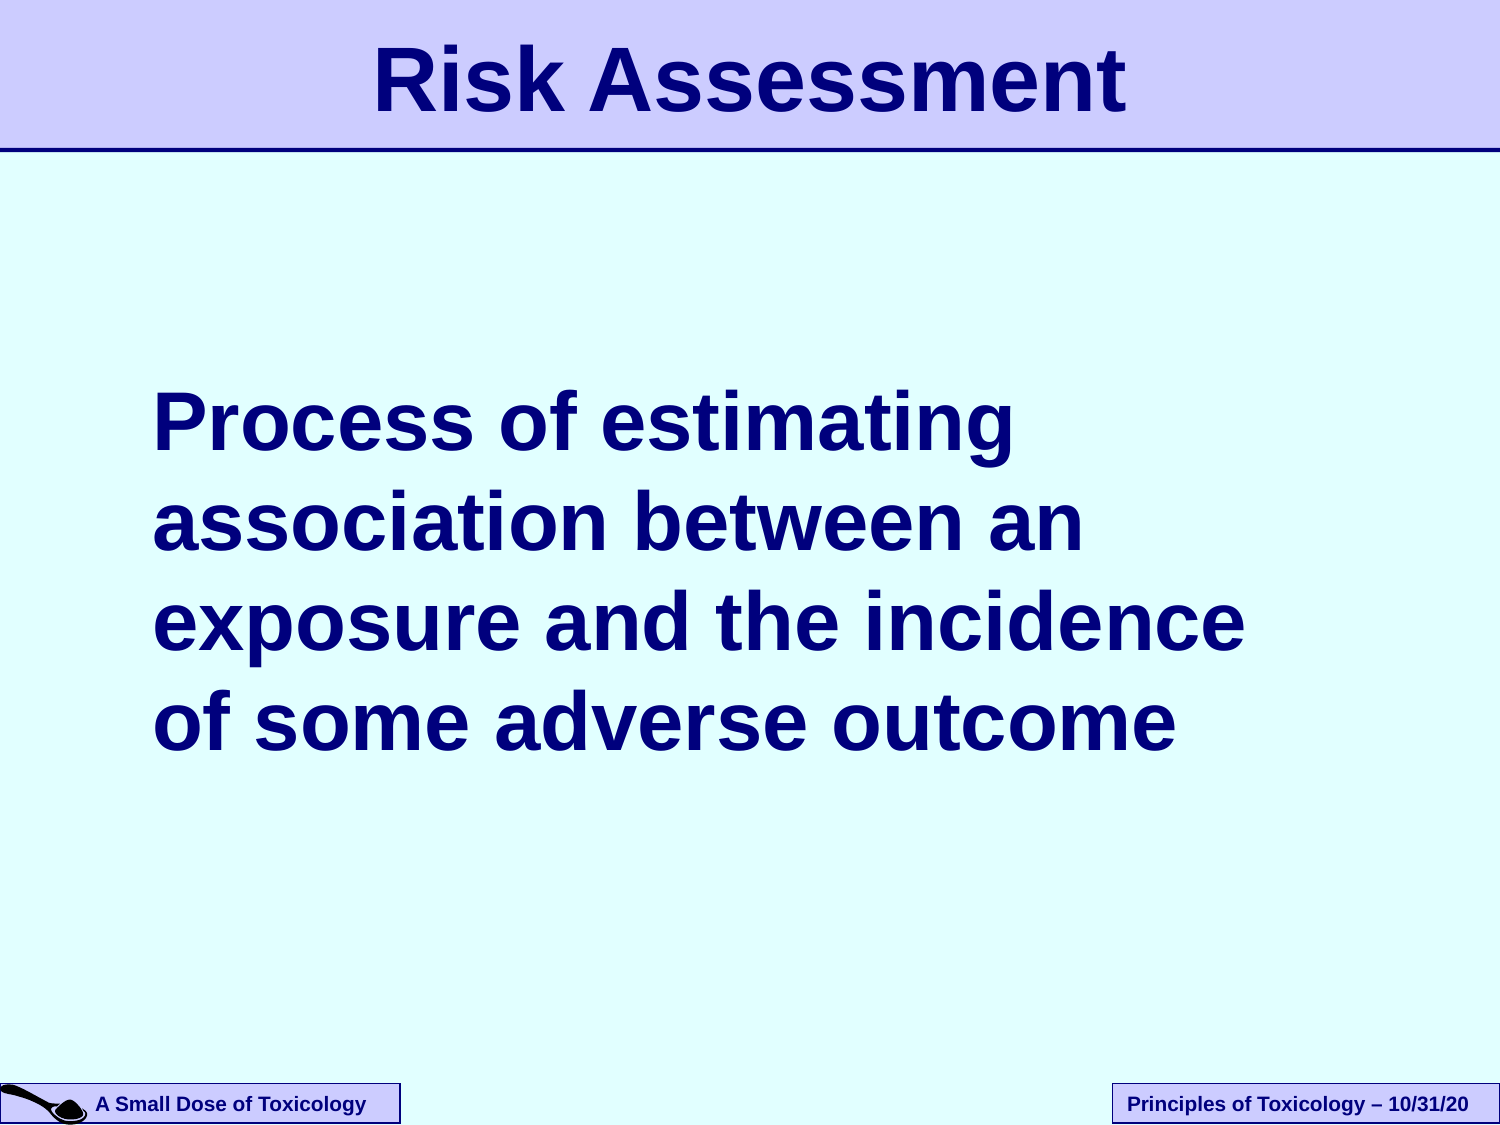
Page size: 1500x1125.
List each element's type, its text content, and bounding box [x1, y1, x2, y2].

text_box Process of estimating association between an exposure and the incidence of some adverse outcome [137, 359, 1363, 775]
title Risk Assessment [75, 12, 1425, 138]
